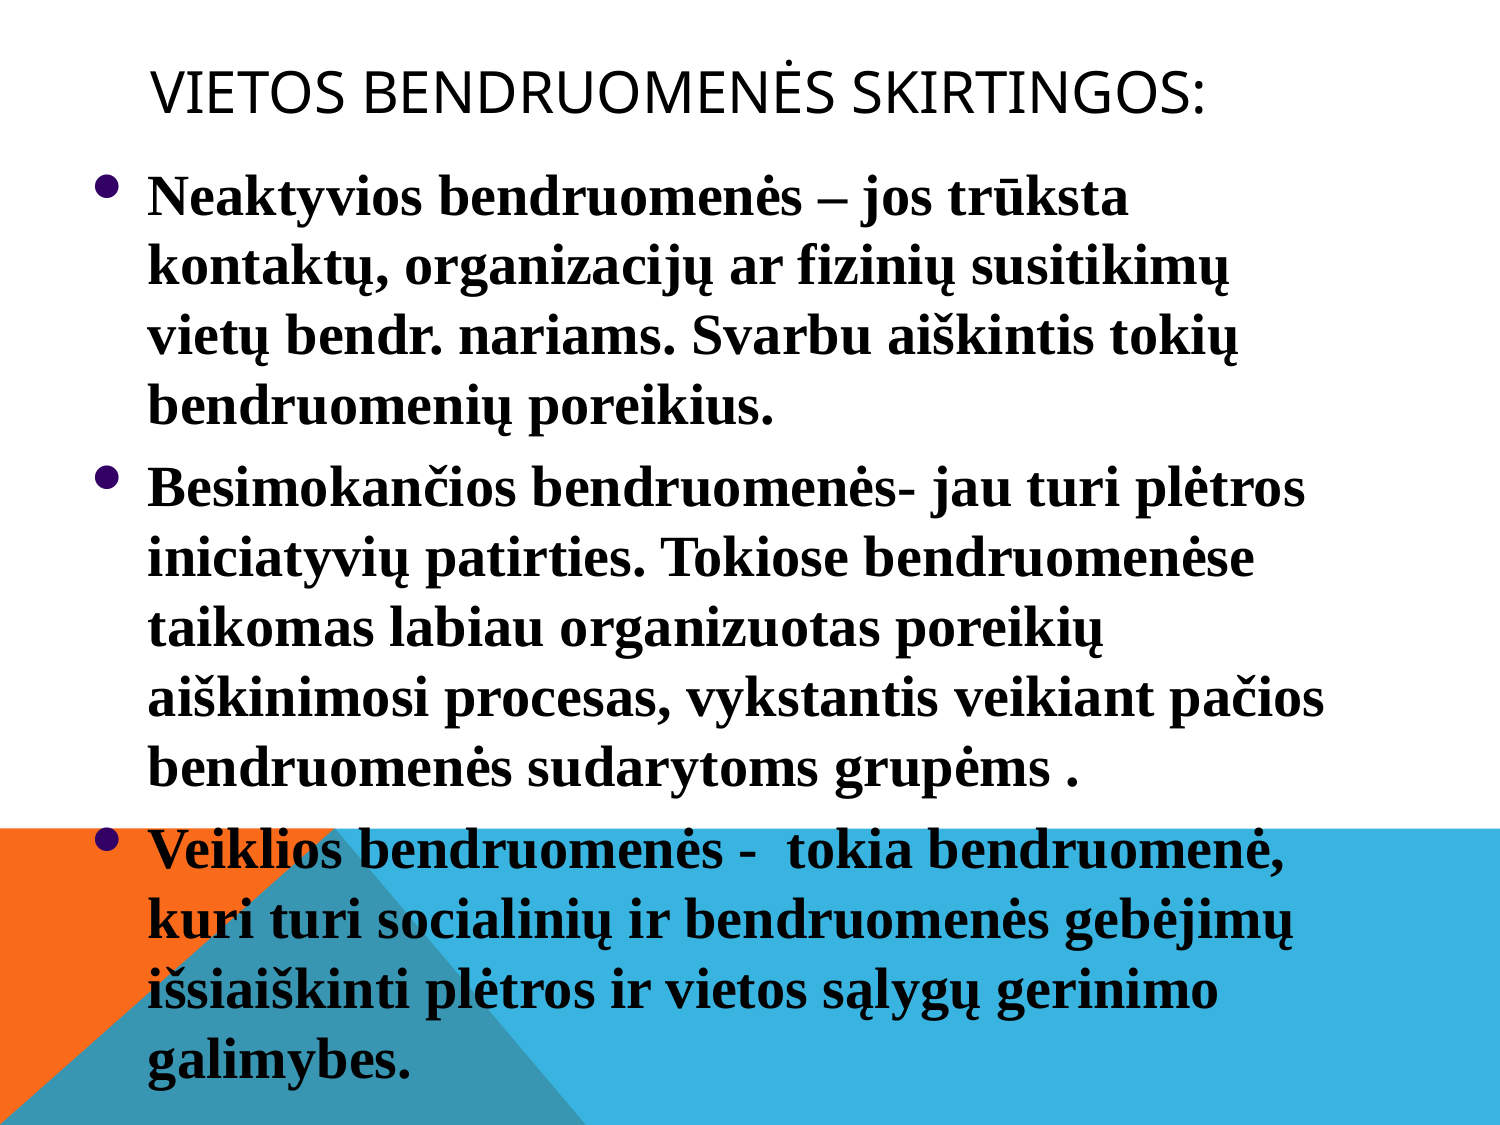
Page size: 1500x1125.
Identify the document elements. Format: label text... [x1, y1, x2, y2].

title Vietos bendruomenės skirtingos: [135, 30, 1369, 149]
list Neaktyvios bendruomenės – jos trūksta kontaktų, organizacijų ar fizinių susitikimų vietų bendr. nariams. Svarbu aiškintis tokių bendruomenių poreikius. Besimokančios bendruomenės- jau turi plėtros iniciatyvių patirties. Tokiose bendruomenėse taikomas labiau organizuotas poreikių aiškinimosi procesas, vykstantis veikiant pačios bendruomenės sudarytoms grupėms . Veiklios bendruomenės - tokia bendruomenė, kuri turi socialinių ir bendruomenės gebėjimų išsiaiškinti plėtros ir vietos sąlygų gerinimo galimybes. [76, 149, 1369, 768]
